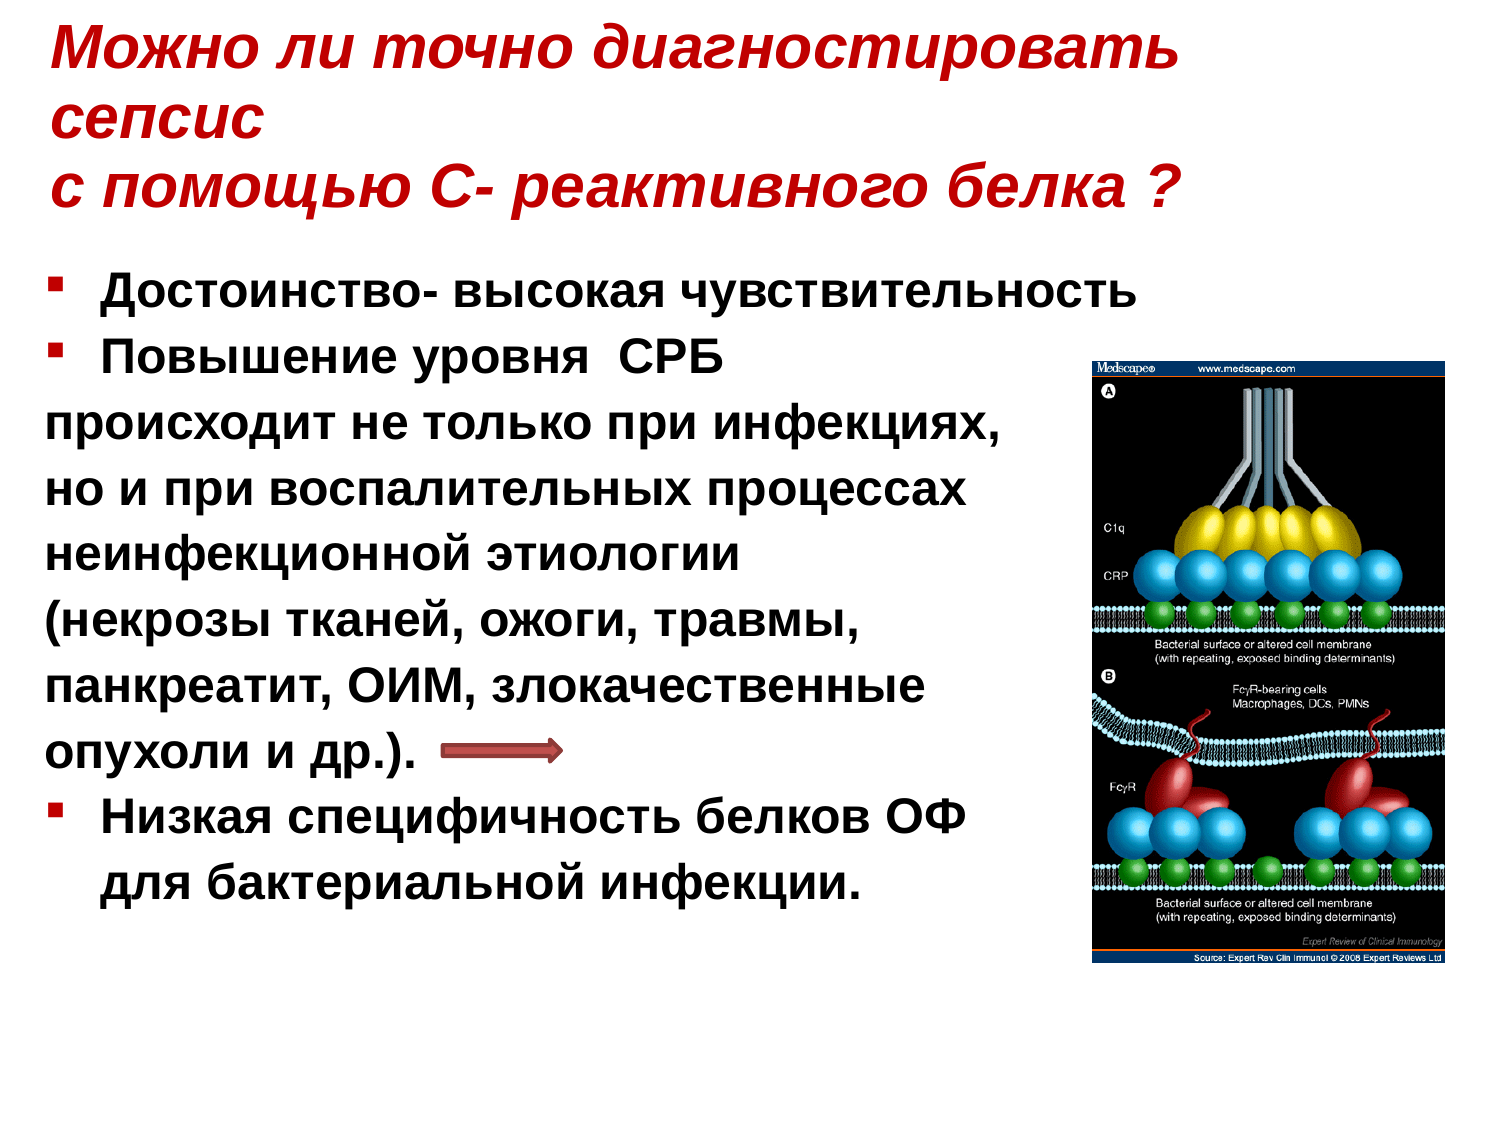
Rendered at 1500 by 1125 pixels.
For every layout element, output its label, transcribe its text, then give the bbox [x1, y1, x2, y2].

text_box Достоинство- высокая чувствительность Повышение уровня СРБ происходит не только при инфекциях, но и при воспалительных процессах неинфекционной этиологии (некрозы тканей, ожоги, травмы, панкреатит, ОИМ, злокачественные опухоли и др.). Низкая специфичность белков ОФ для бактериальной инфекции. [27, 253, 1381, 932]
title Можно ли точно диагностировать сепсис с помощью С- реактивного белка ? [35, 0, 1386, 303]
picture [1092, 361, 1446, 963]
text_box [440, 737, 564, 764]
